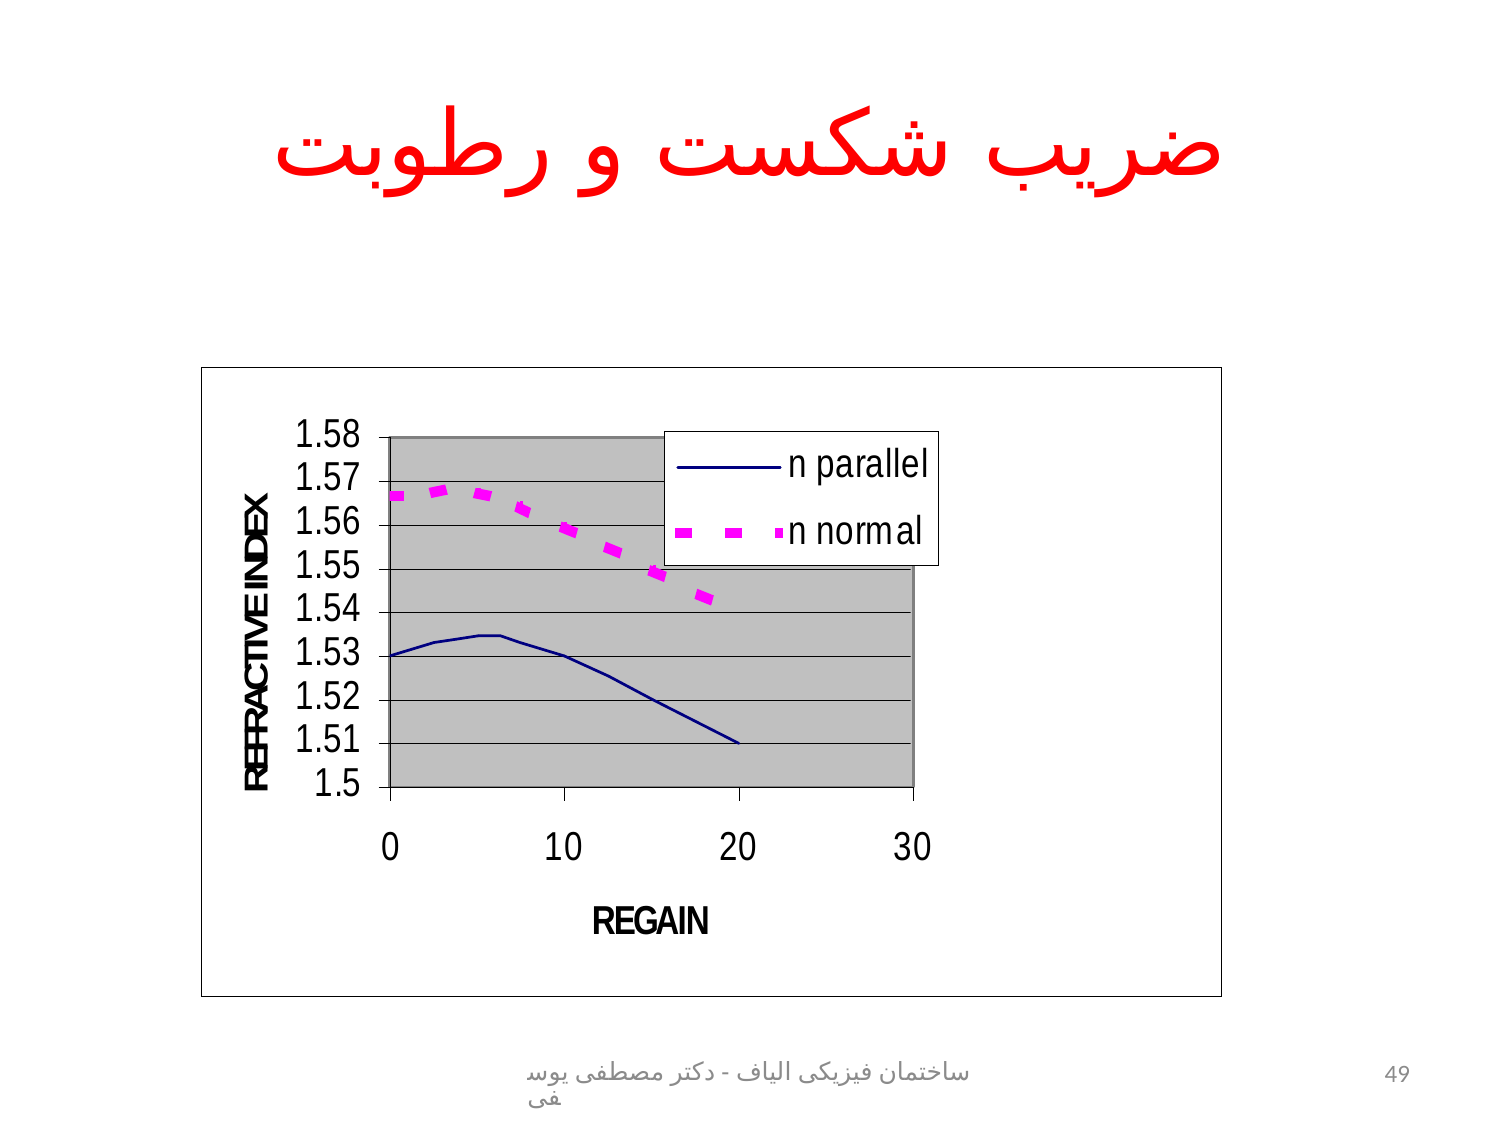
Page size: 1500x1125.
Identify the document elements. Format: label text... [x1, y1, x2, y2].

footer ساختمان فیزیکی الیاف - دکتر مصطفی یوسفی [512, 1042, 988, 1103]
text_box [187, 349, 1238, 1013]
title ضريب شكست و رطوبت [75, 45, 1425, 233]
slide_number 49 [1074, 1042, 1425, 1103]
